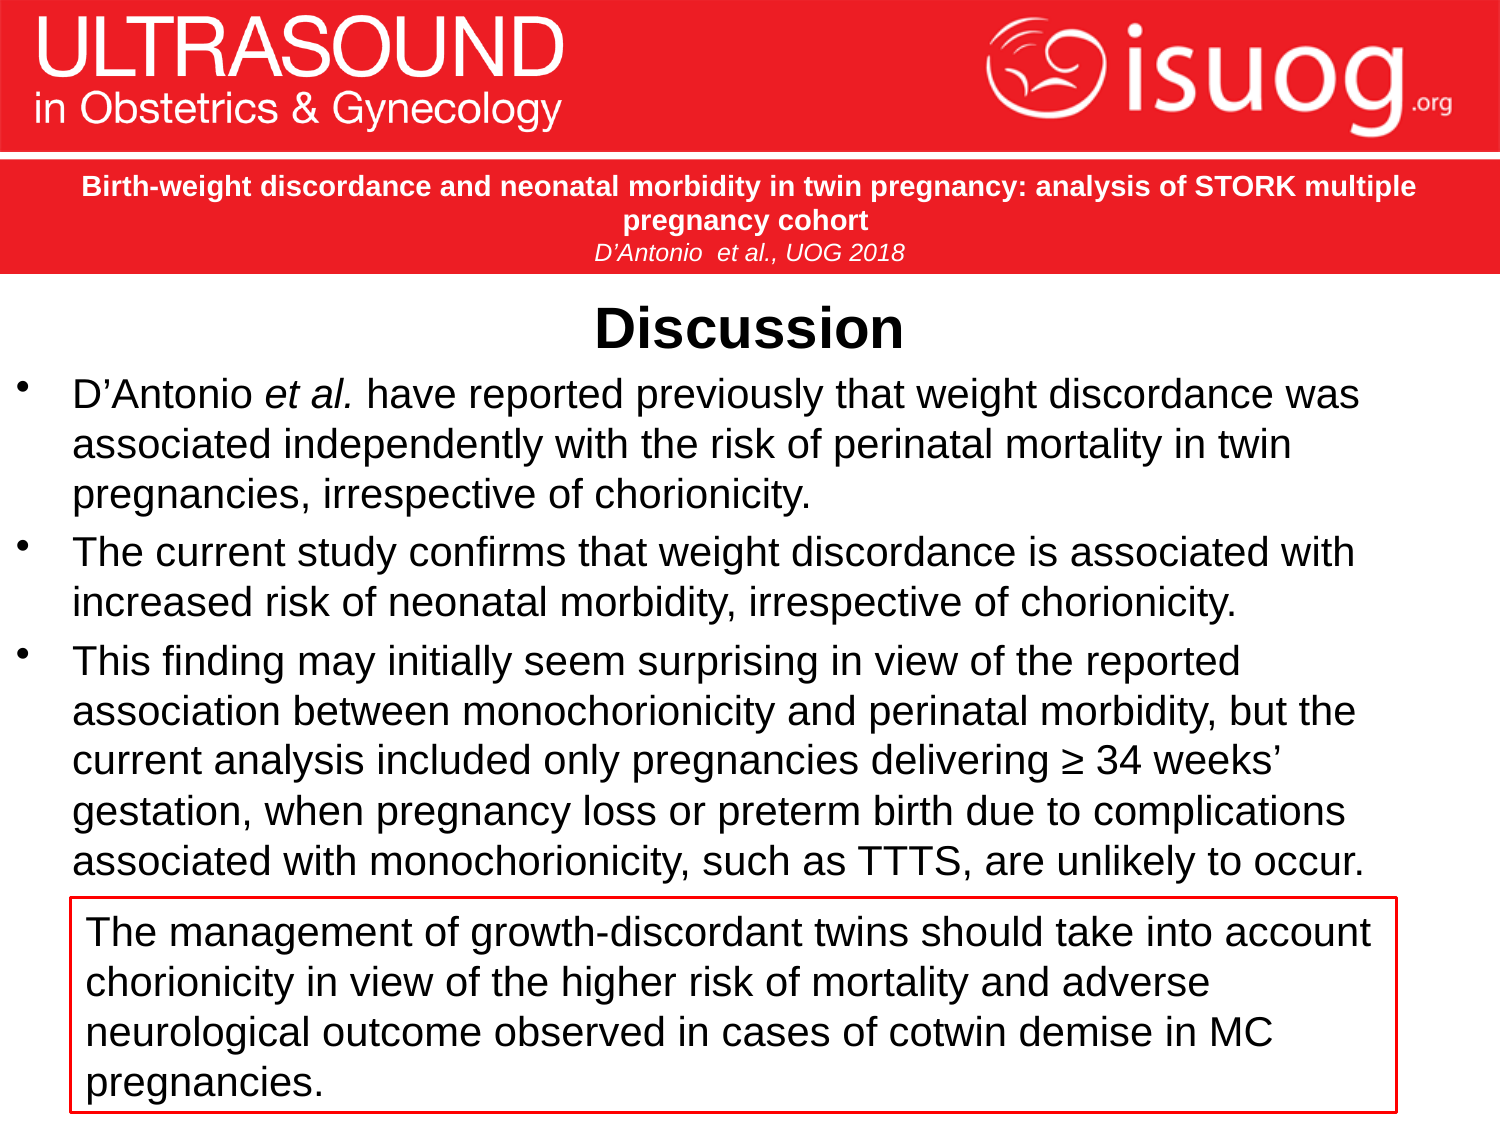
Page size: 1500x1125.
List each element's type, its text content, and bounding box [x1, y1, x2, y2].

text_box D’Antonio et al. have reported previously that weight discordance was associated independently with the risk of perinatal mortality in twin pregnancies, irrespective of chorionicity. The current study confirms that weight discordance is associated with increased risk of neonatal morbidity, irrespective of chorionicity. This finding may initially seem surprising in view of the reported association between monochorionicity and perinatal morbidity, but the current analysis included only pregnancies delivering ≥ 34 weeks’ gestation, when pregnancy loss or preterm birth due to complications associated with monochorionicity, such as TTTS, are unlikely to occur. [1, 359, 1465, 909]
text_box Birth-weight discordance and neonatal morbidity in twin pregnancy: analysis of STORK multiple pregnancy cohort D’Antonio et al., UOG 2018 [0, 159, 1500, 274]
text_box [0, 0, 1500, 152]
text_box [11, 153, 387, 159]
text_box The management of growth-discordant twins should take into account chorionicity in view of the higher risk of mortality and adverse neurological outcome observed in cases of cotwin demise in MC pregnancies. [70, 897, 1397, 1113]
text_box Discussion [523, 282, 977, 359]
